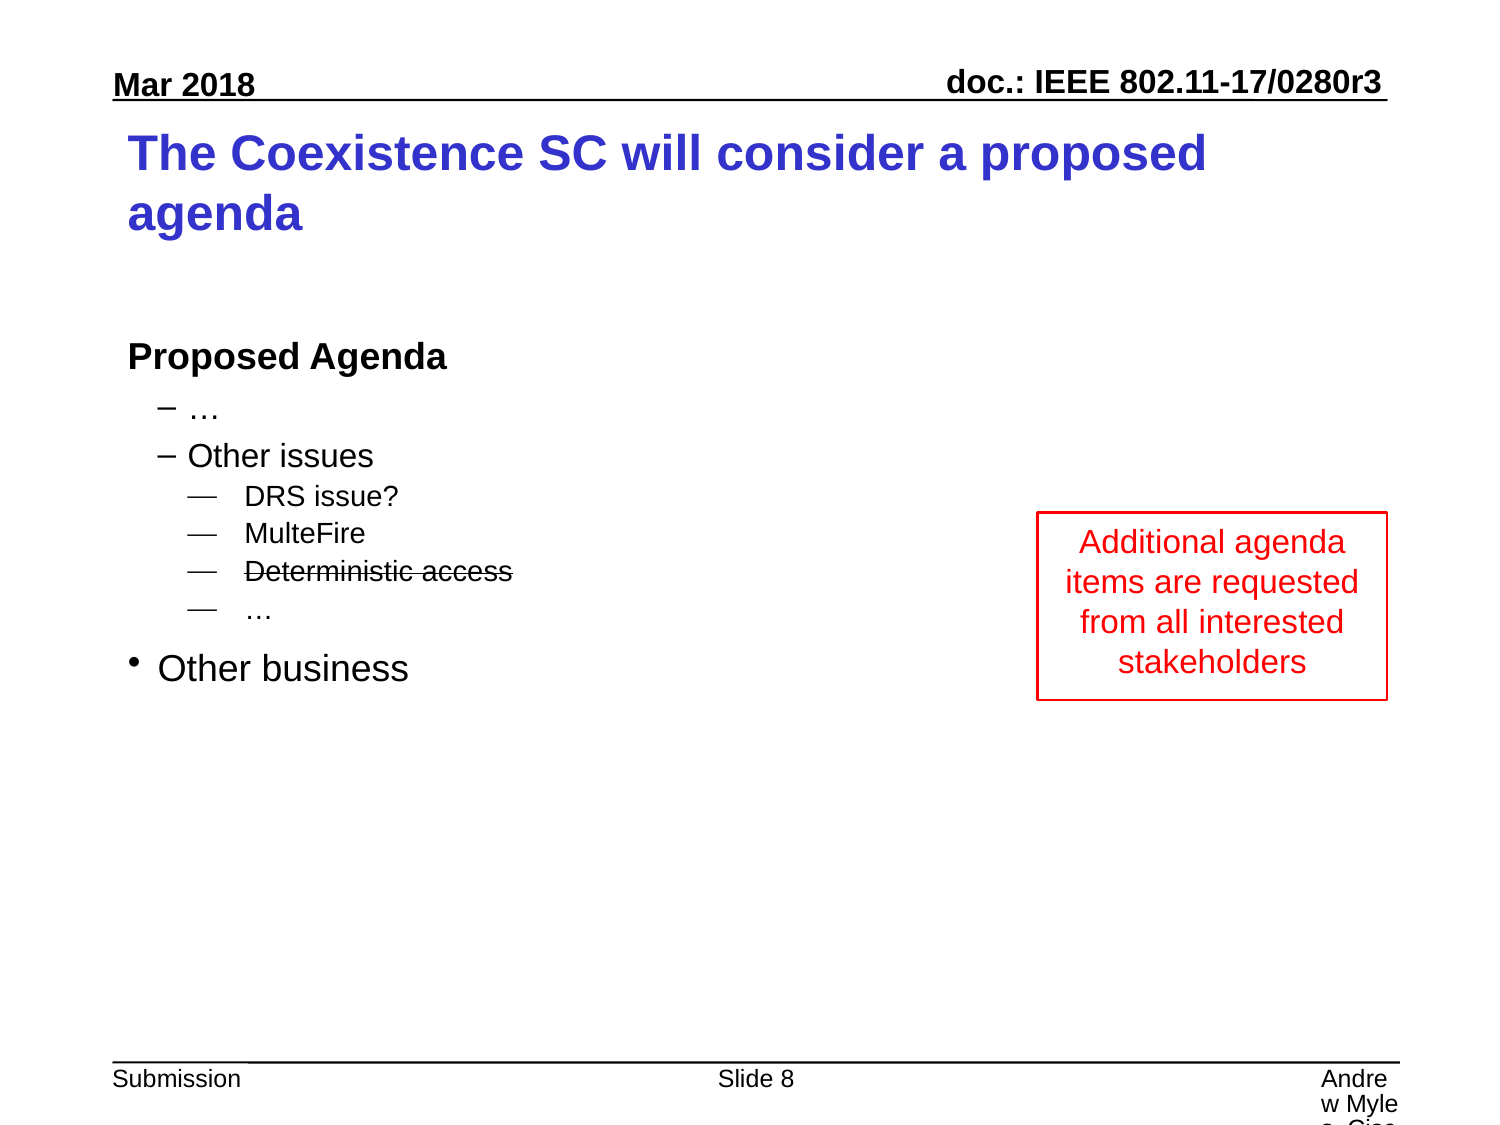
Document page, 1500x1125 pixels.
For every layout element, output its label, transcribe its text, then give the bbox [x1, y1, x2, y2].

slide_number Slide 8 [709, 1061, 803, 1093]
title The Coexistence SC will consider a proposed agenda [112, 112, 1388, 288]
footer Andrew Myles, Cisco [1320, 1061, 1402, 1093]
list Proposed Agenda … Other issues DRS issue? MulteFire Deterministic access … Other business [112, 324, 1388, 1000]
text_box Additional agenda items are requested from all interested stakeholders [1037, 512, 1388, 700]
